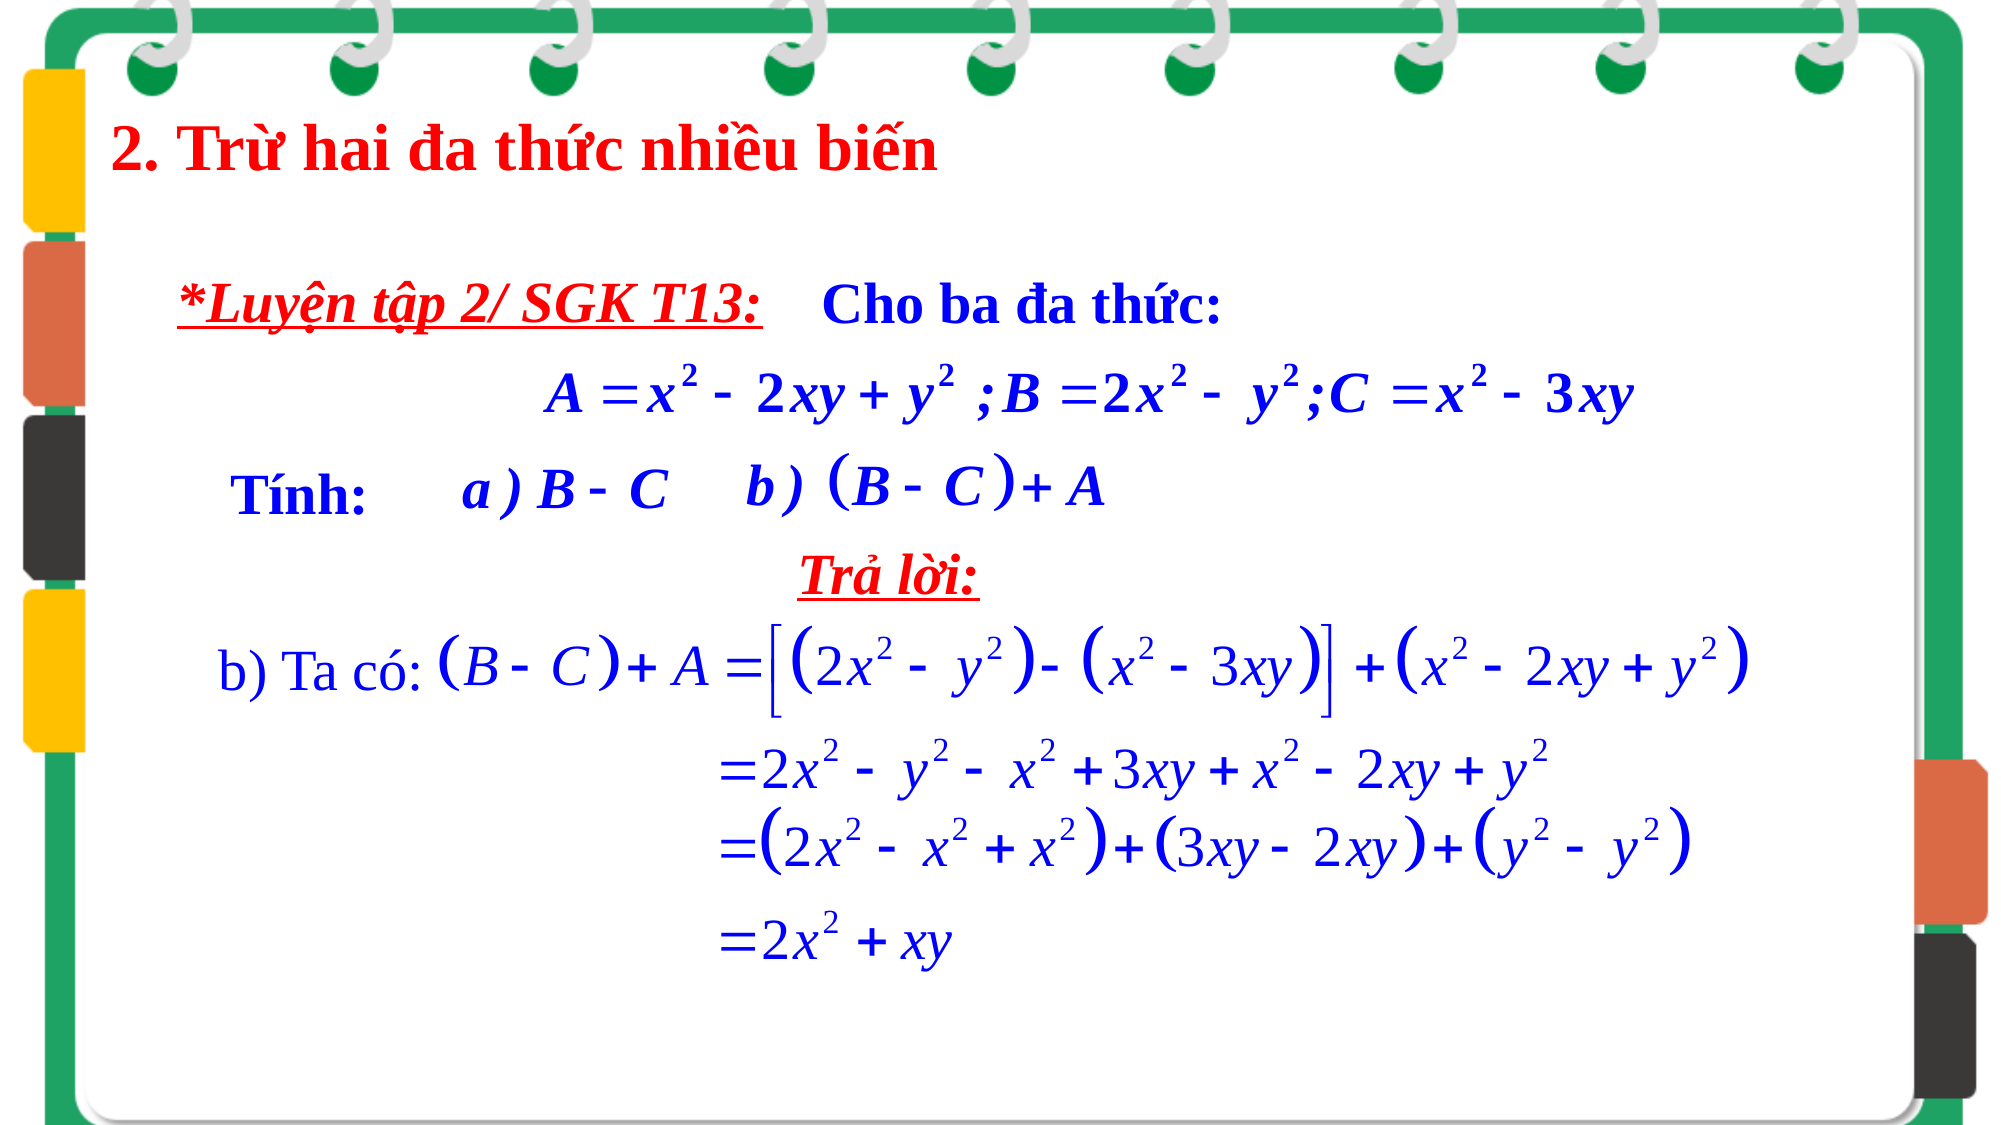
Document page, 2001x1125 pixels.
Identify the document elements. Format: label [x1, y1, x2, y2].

text_box [436, 619, 1749, 724]
picture [0, 0, 2000, 1125]
text_box [459, 462, 677, 528]
text_box [712, 731, 1552, 804]
text_box [712, 903, 959, 979]
text_box [744, 449, 1109, 533]
text_box [539, 354, 1640, 432]
text_box [712, 804, 1690, 901]
